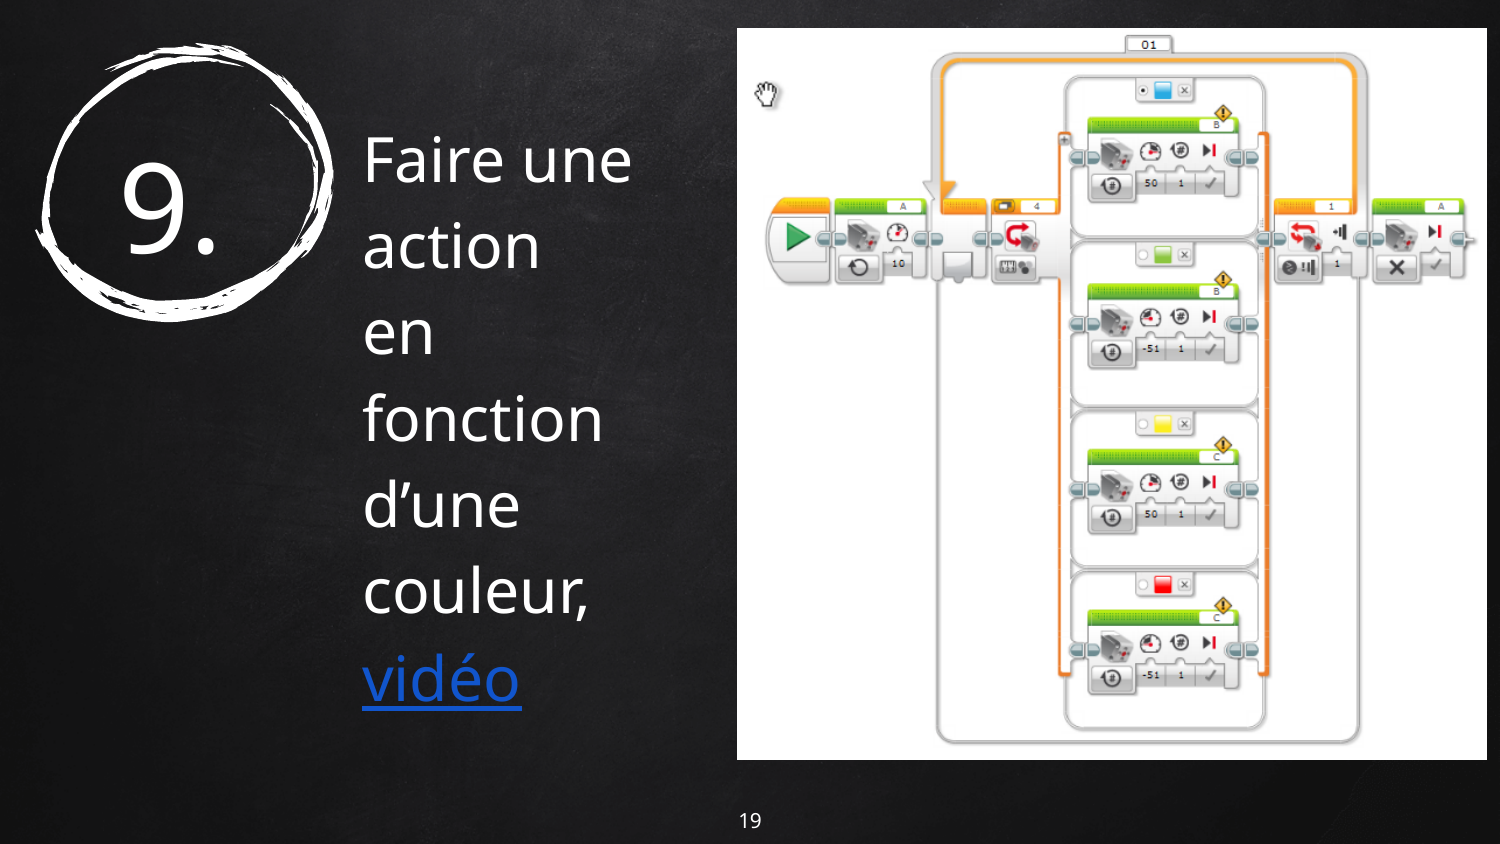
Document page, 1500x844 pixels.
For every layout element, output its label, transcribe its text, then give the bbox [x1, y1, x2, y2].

slide_number 19 [705, 792, 795, 844]
text_box [34, 42, 335, 323]
title Faire une action en fonction d’une couleur, vidéo [347, 94, 705, 818]
text_box 9. [99, 113, 242, 246]
picture [0, 0, 1500, 844]
